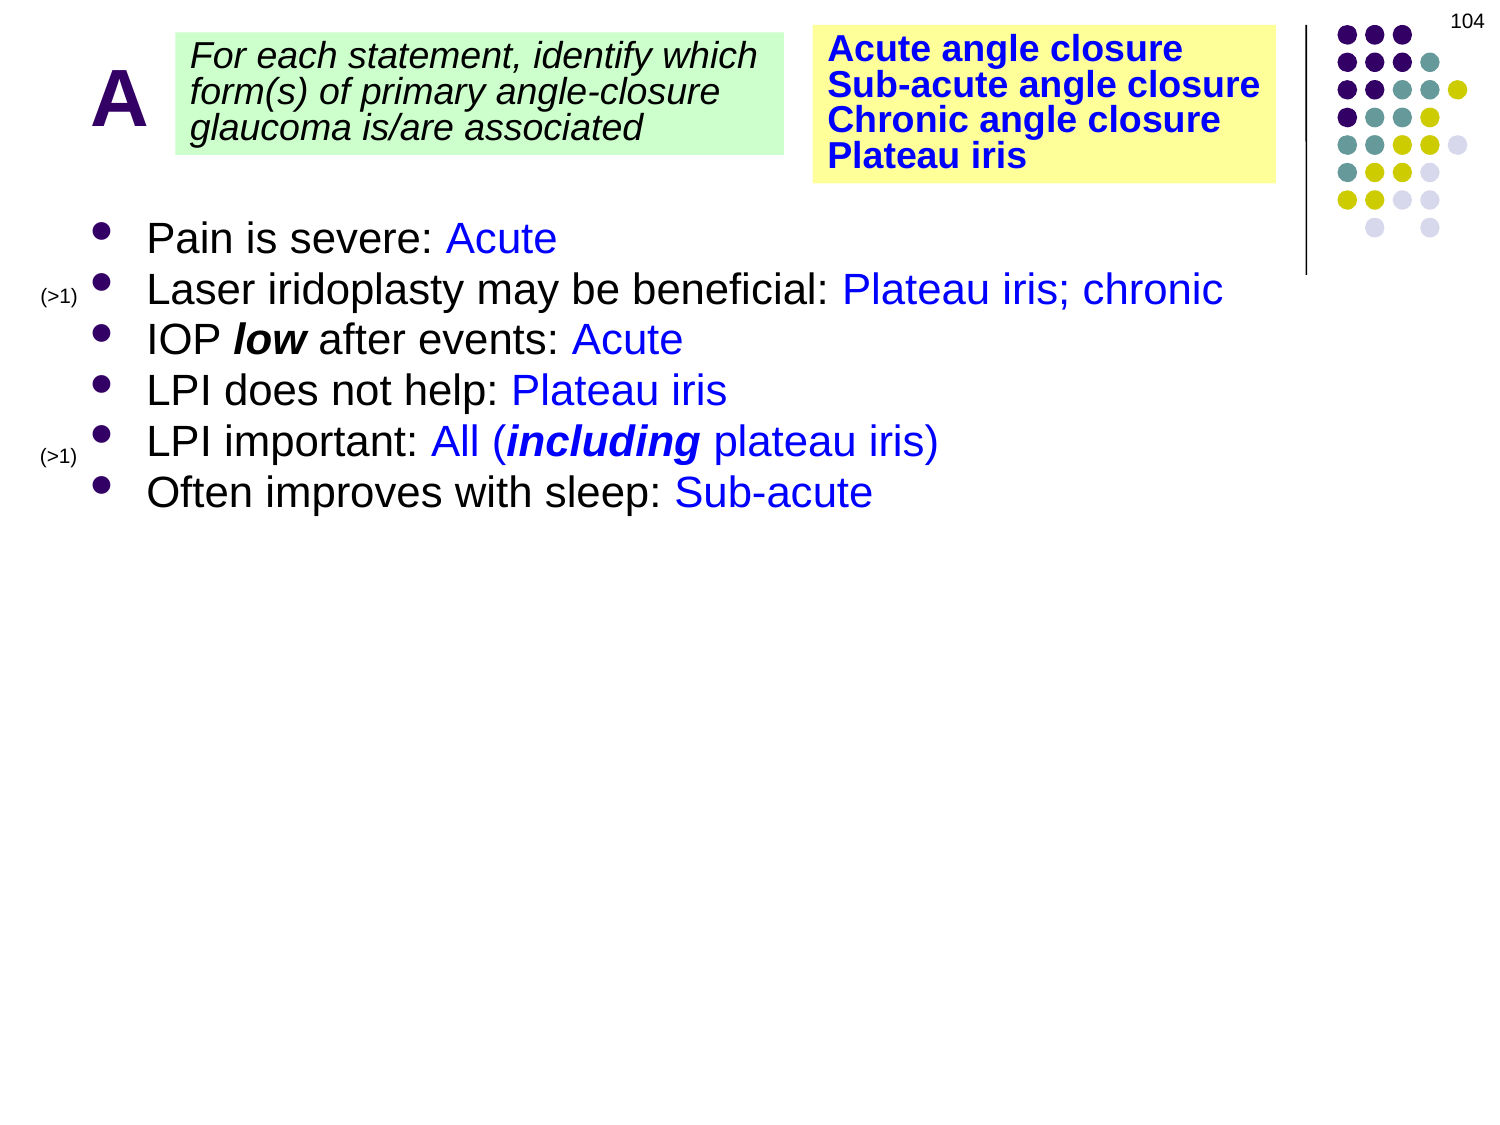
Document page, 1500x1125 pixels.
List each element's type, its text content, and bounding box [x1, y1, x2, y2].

list Pain is severe: Acute Laser iridoplasty may be beneficial: Plateau iris; chronic IOP low after events: Acute LPI does not help: Plateau iris LPI important: All (including plateau iris) Often improves with sleep: Sub-acute [75, 212, 1425, 1075]
text_box For each statement, identify which form(s) of primary angle-closure glaucoma is/are associated [175, 150, 784, 155]
text_box Acute angle closure Sub-acute angle closure Chronic angle closure Plateau iris [812, 150, 1276, 184]
text_box (>1) [25, 275, 93, 315]
slide_number 104 [1149, 0, 1500, 75]
title A [75, 20, 1313, 150]
text_box (>1) [25, 434, 93, 475]
